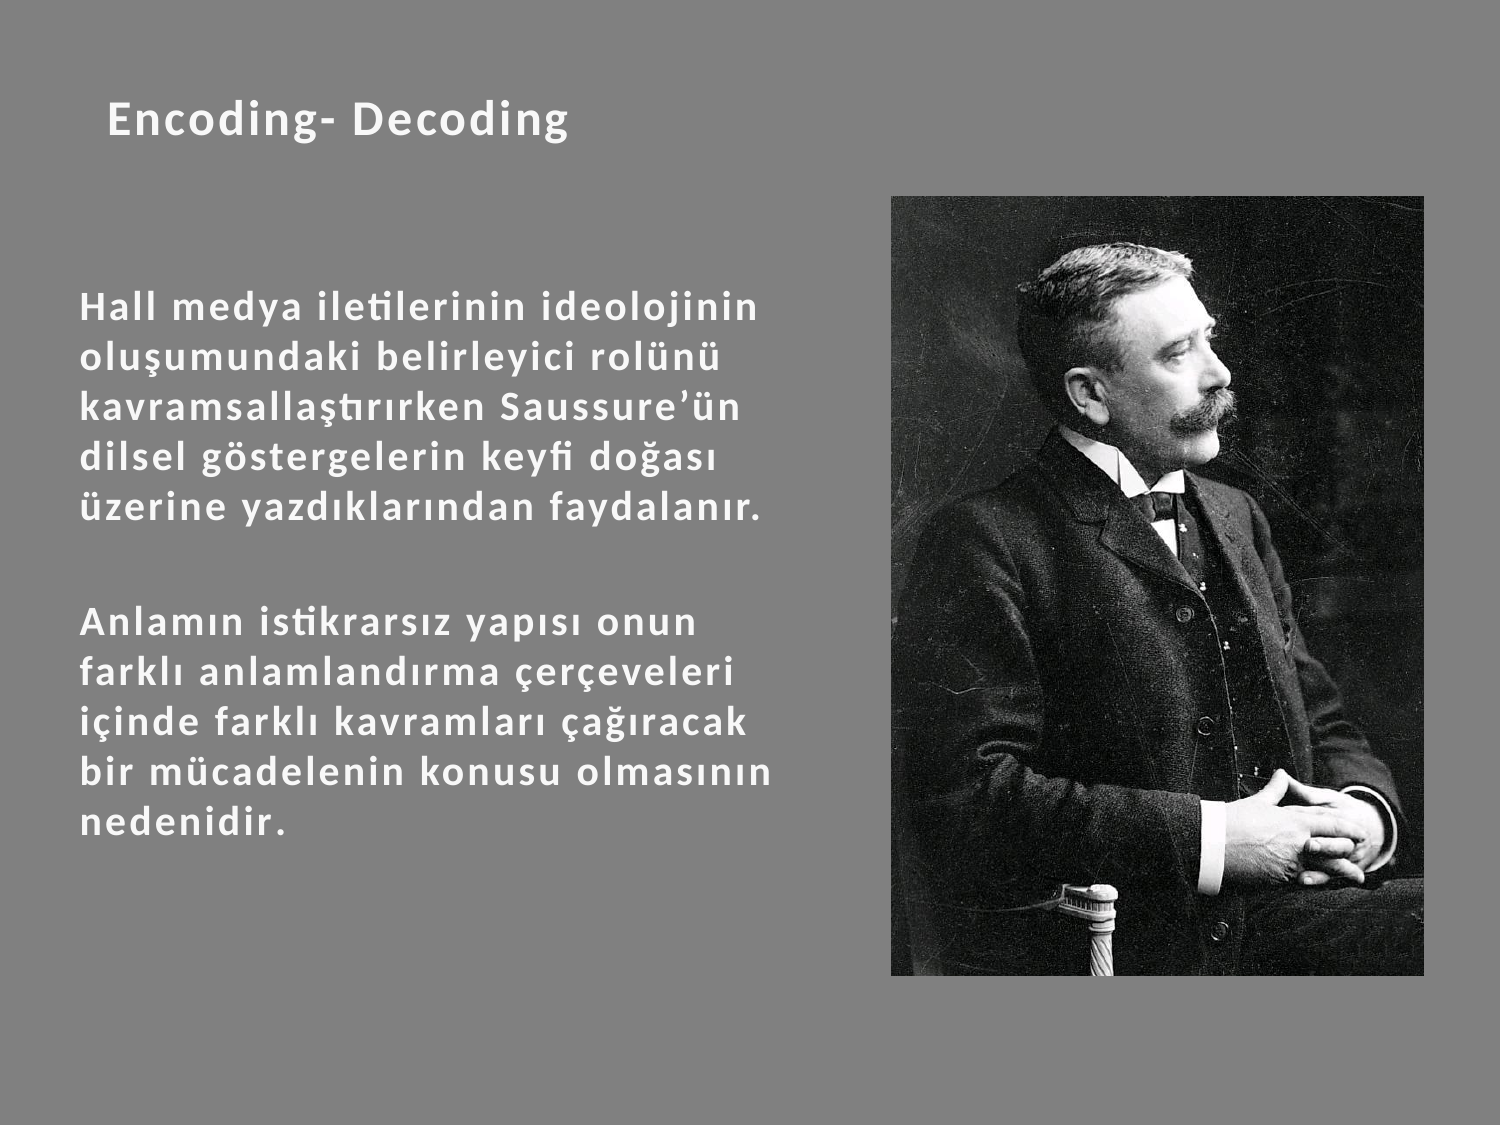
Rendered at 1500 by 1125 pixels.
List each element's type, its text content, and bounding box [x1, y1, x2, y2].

text_box Encoding- Decoding [92, 78, 585, 153]
text_box Hall medya iletilerinin ideolojinin oluşumundaki belirleyici rolünü kavramsallaştırırken Saussure’ün dilsel göstergelerin keyfi doğası üzerine yazdıklarından faydalanır. [64, 271, 815, 537]
picture [891, 195, 1424, 976]
text_box Anlamın istikrarsız yapısı onun farklı anlamlandırma çerçeveleri içinde farklı kavramları çağıracak bir mücadelenin konusu olmasının nedenidir. [64, 586, 815, 851]
